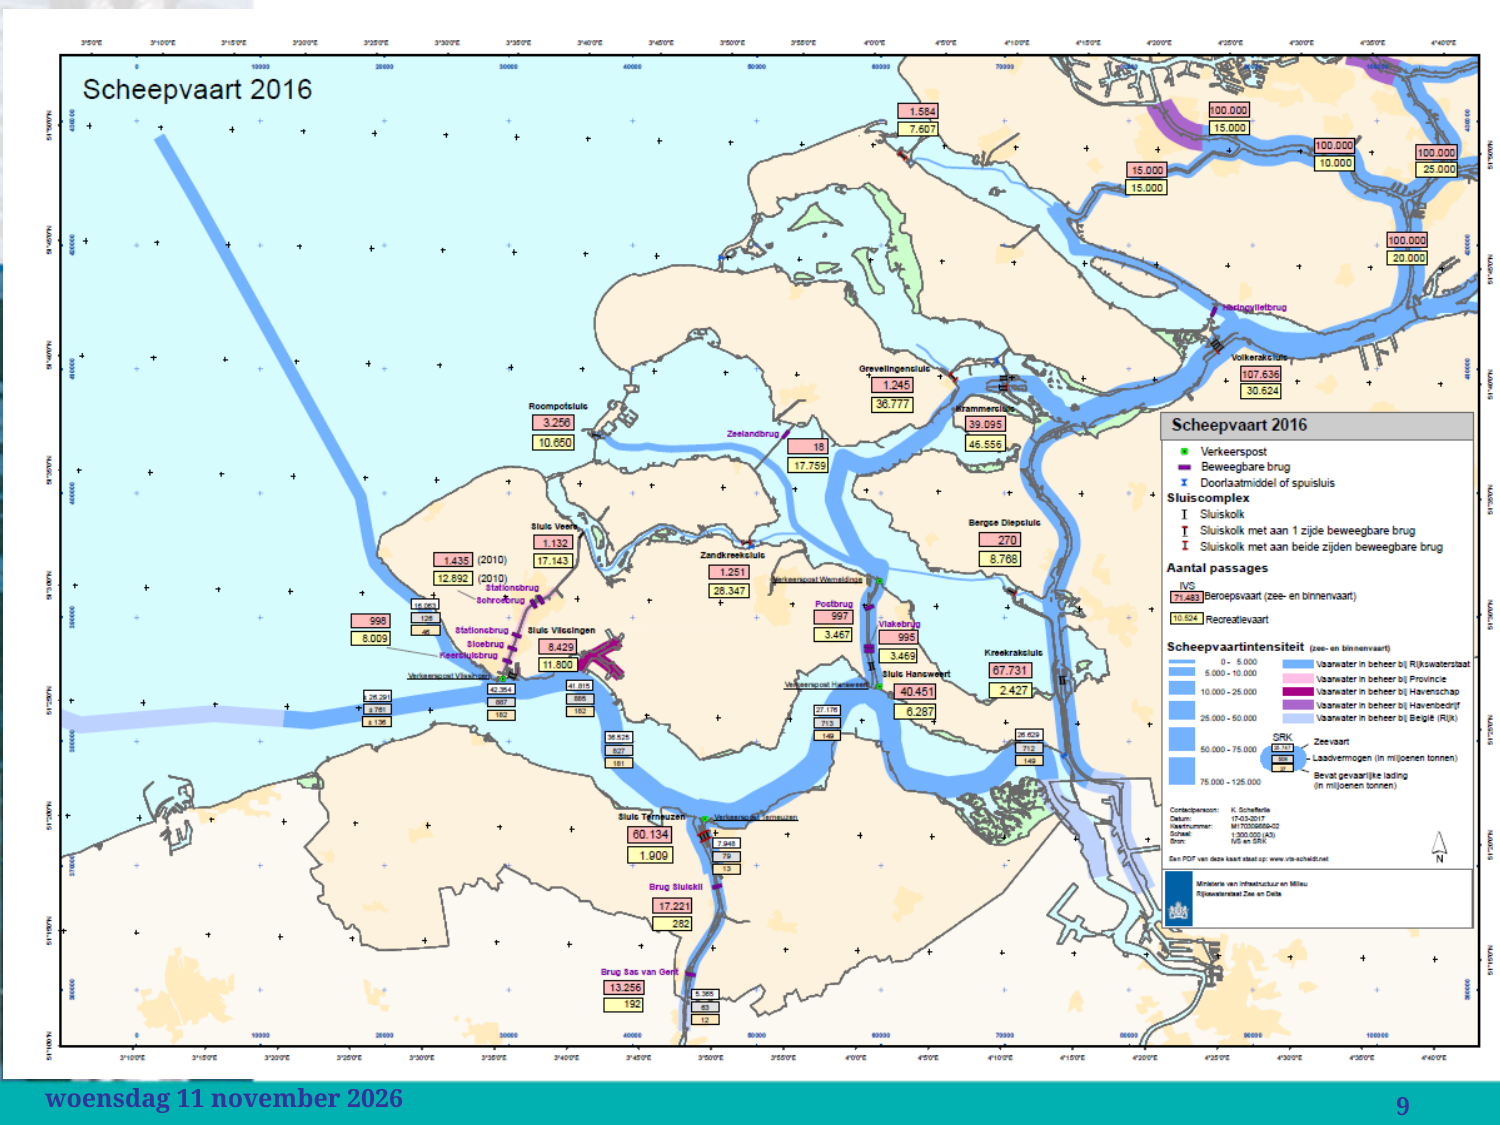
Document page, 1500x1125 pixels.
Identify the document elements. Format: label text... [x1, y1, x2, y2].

slide_number 9 [1074, 1089, 1426, 1123]
picture [0, 0, 1500, 1125]
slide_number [0, 1085, 450, 1125]
